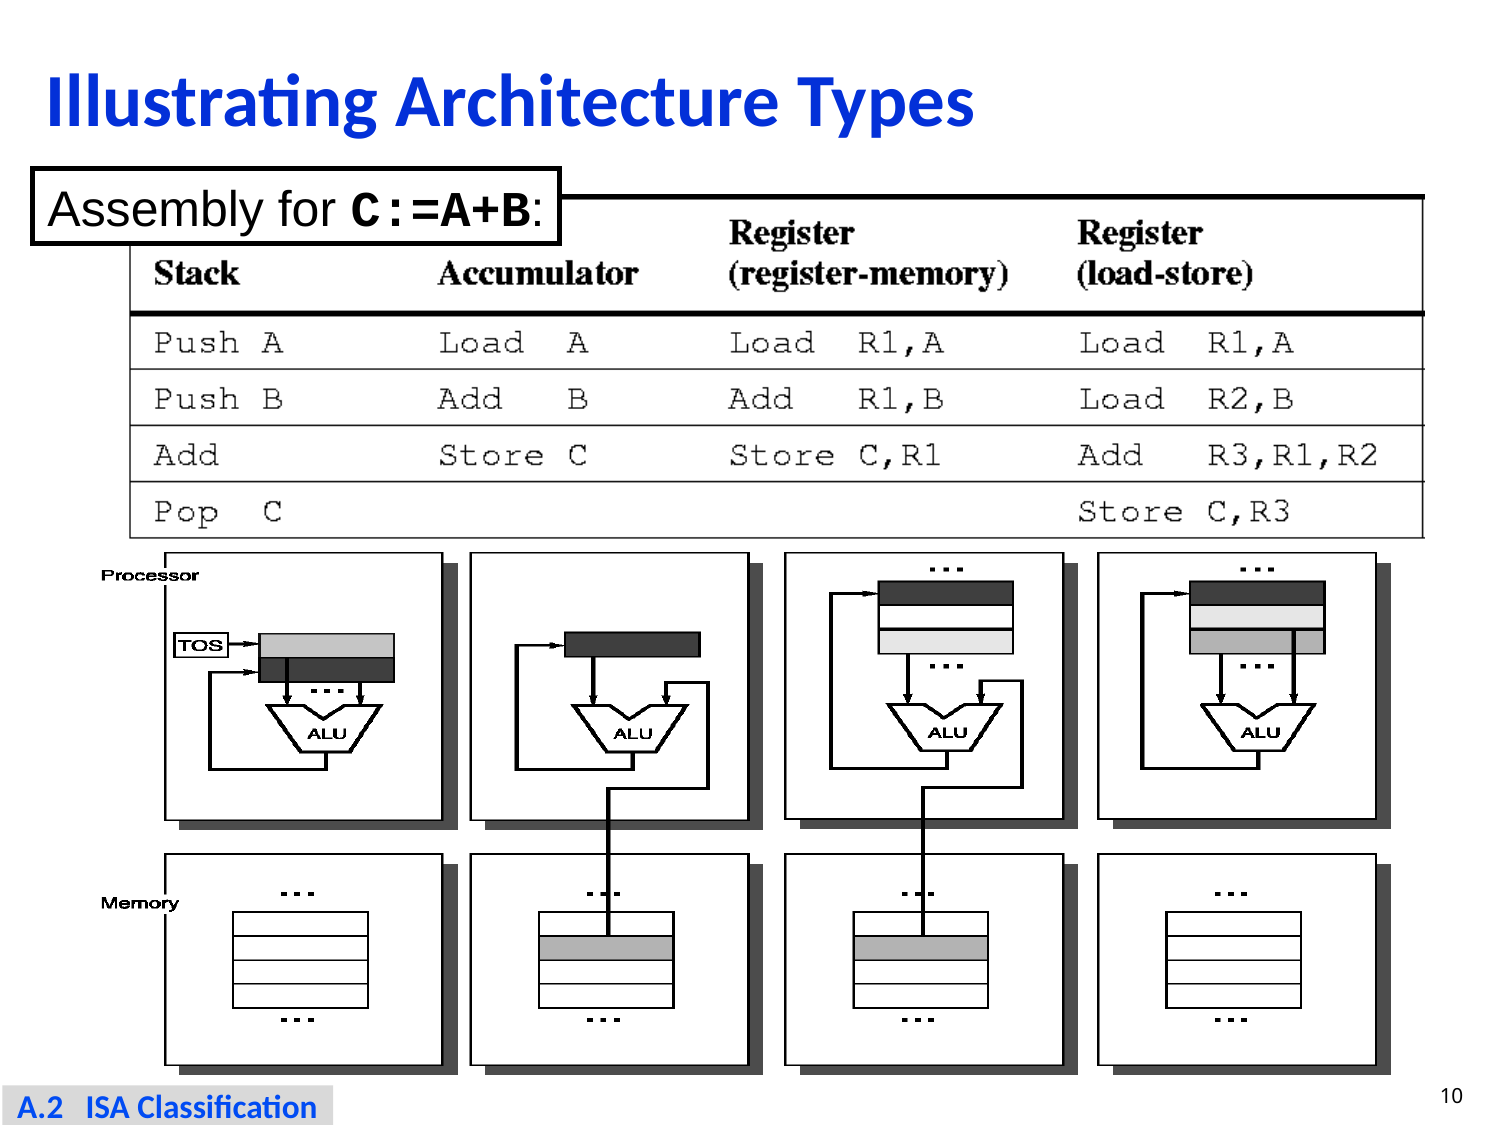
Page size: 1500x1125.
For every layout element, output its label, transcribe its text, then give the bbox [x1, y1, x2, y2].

text_box A.2 ISA Classification [2, 1085, 334, 1125]
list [101, 548, 1402, 1075]
picture [124, 194, 1426, 545]
text_box Assembly for C:=A+B: [32, 168, 560, 244]
slide_number 10 [1425, 1074, 1500, 1125]
title Illustrating Architecture Types [30, 26, 1474, 180]
